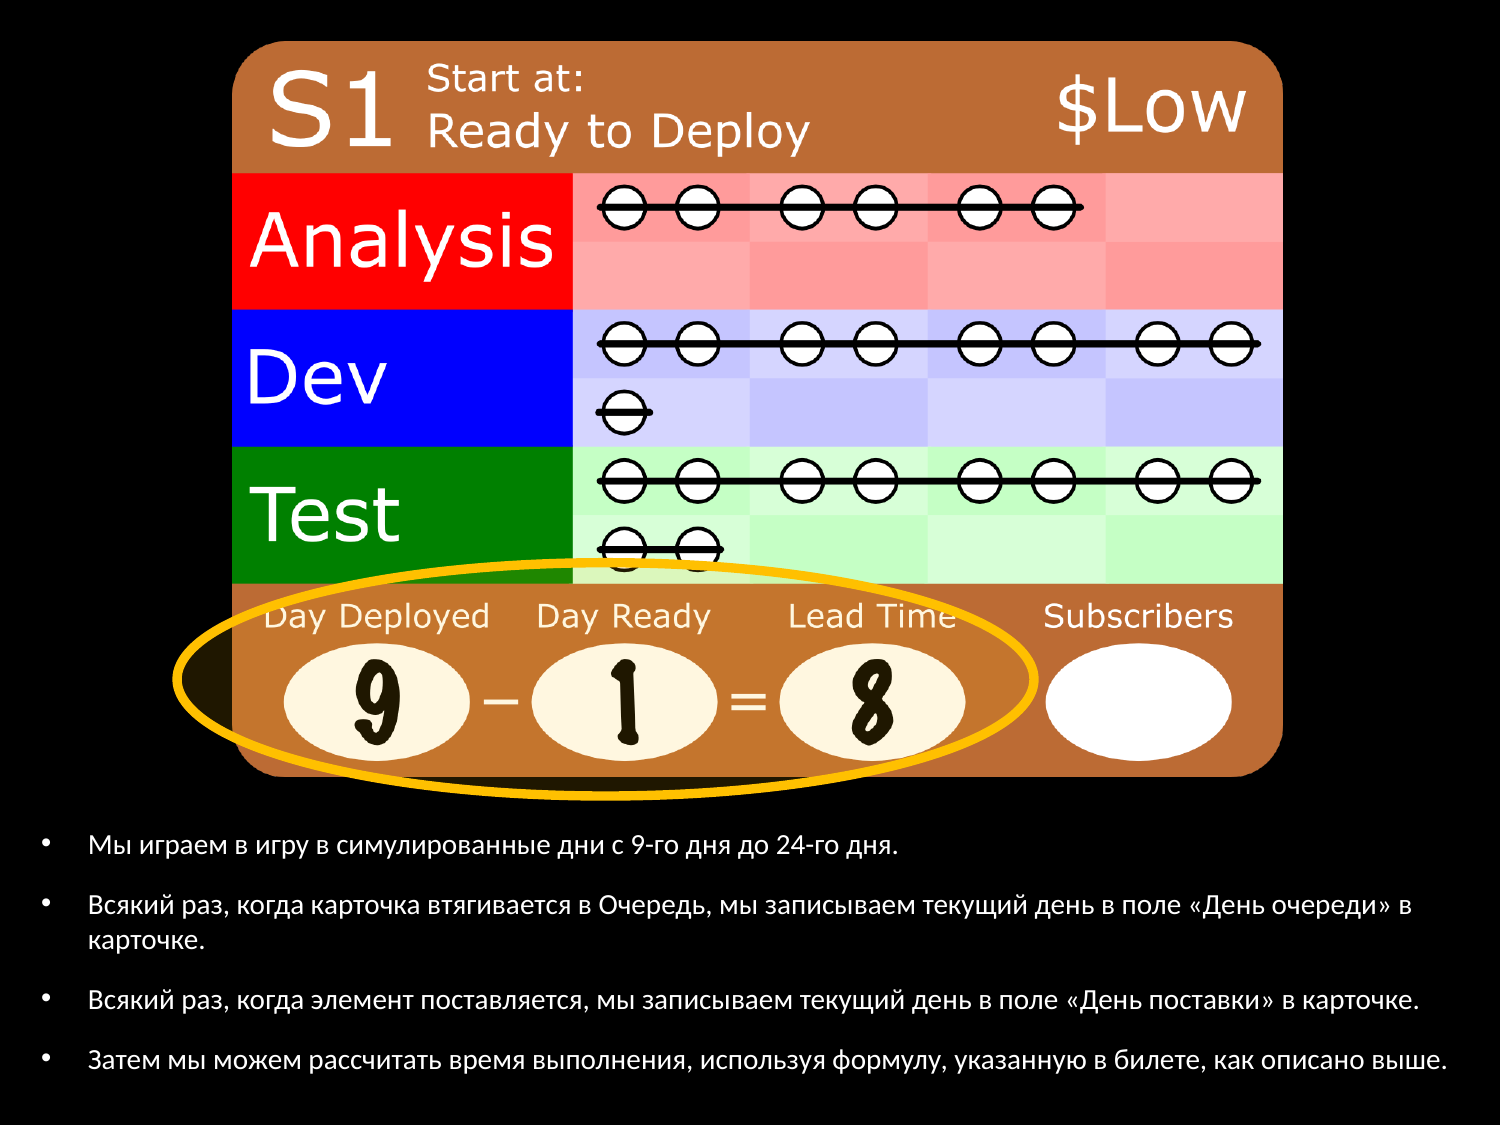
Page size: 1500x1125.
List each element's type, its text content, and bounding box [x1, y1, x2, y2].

text_box [365, 777, 846, 798]
picture [231, 41, 1283, 777]
text_box [176, 621, 231, 738]
text_box Мы играем в игру в симулированные дни с 9-го дня до 24-го дня. Всякий раз, когда карточка втягивается в Очередь, мы записываем текущий день в поле «День очереди» в карточке. Всякий раз, когда элемент поставляется, мы записываем текущий день в поле «День поставки» в карточке. Затем мы можем рассчитать время выполнения, используя формулу, указанную в билете, как описано выше. [26, 817, 1480, 1083]
